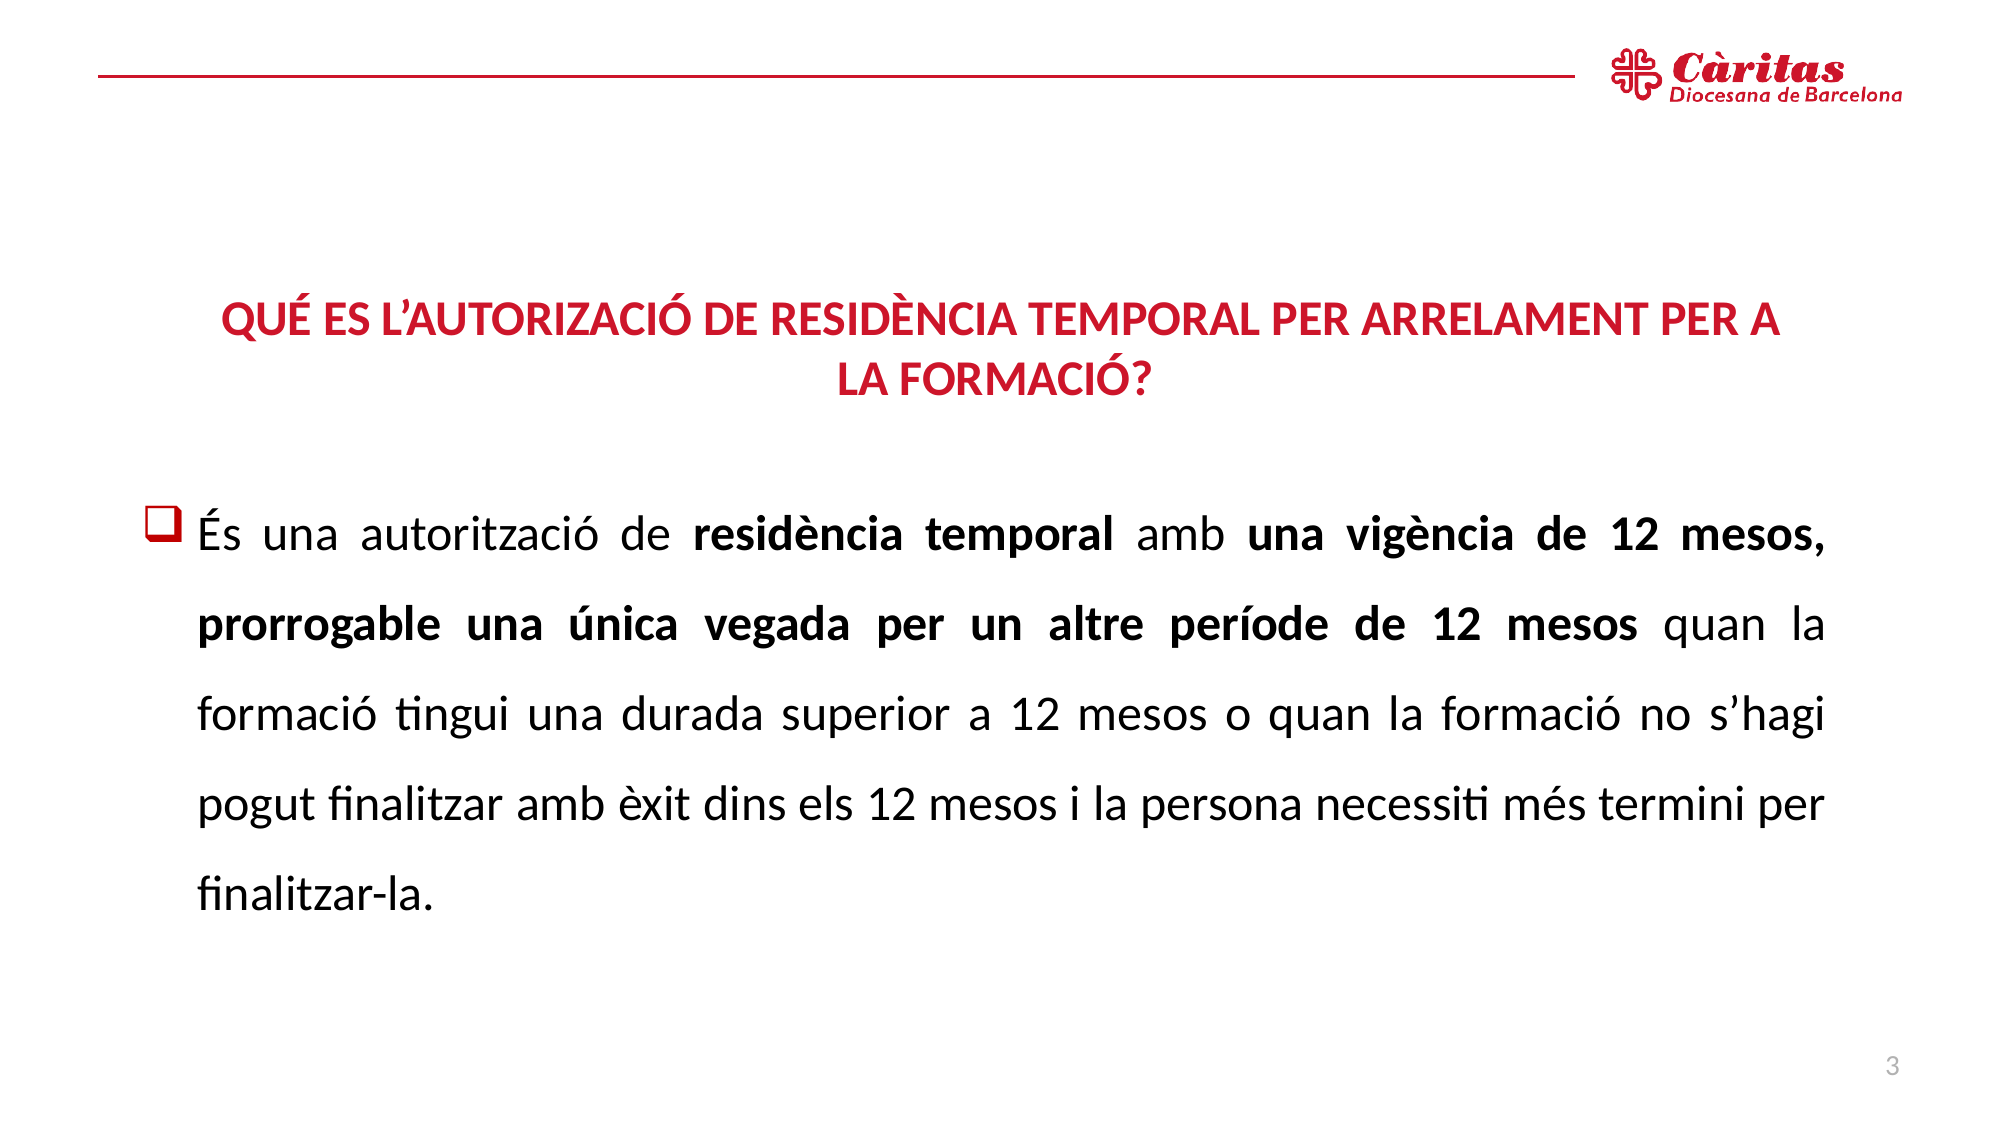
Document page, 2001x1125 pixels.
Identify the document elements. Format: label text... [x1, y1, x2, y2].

text_box És una autorització de residència temporal amb una vigència de 12 mesos, prorrogable una única vegada per un altre període de 12 mesos quan la formació tingui una durada superior a 12 mesos o quan la formació no s’hagi pogut finalitzar amb èxit dins els 12 mesos i la persona necessiti més termini per finalitzar-la. [139, 450, 1829, 921]
title QUÉ ES L’AUTORIZACIÓ DE RESIDÈNCIA TEMPORAL PER ARRELAMENT PER A LA FORMACIÓ? [194, 283, 1806, 474]
picture [1611, 48, 1902, 102]
slide_number 3 [1440, 1046, 1900, 1082]
